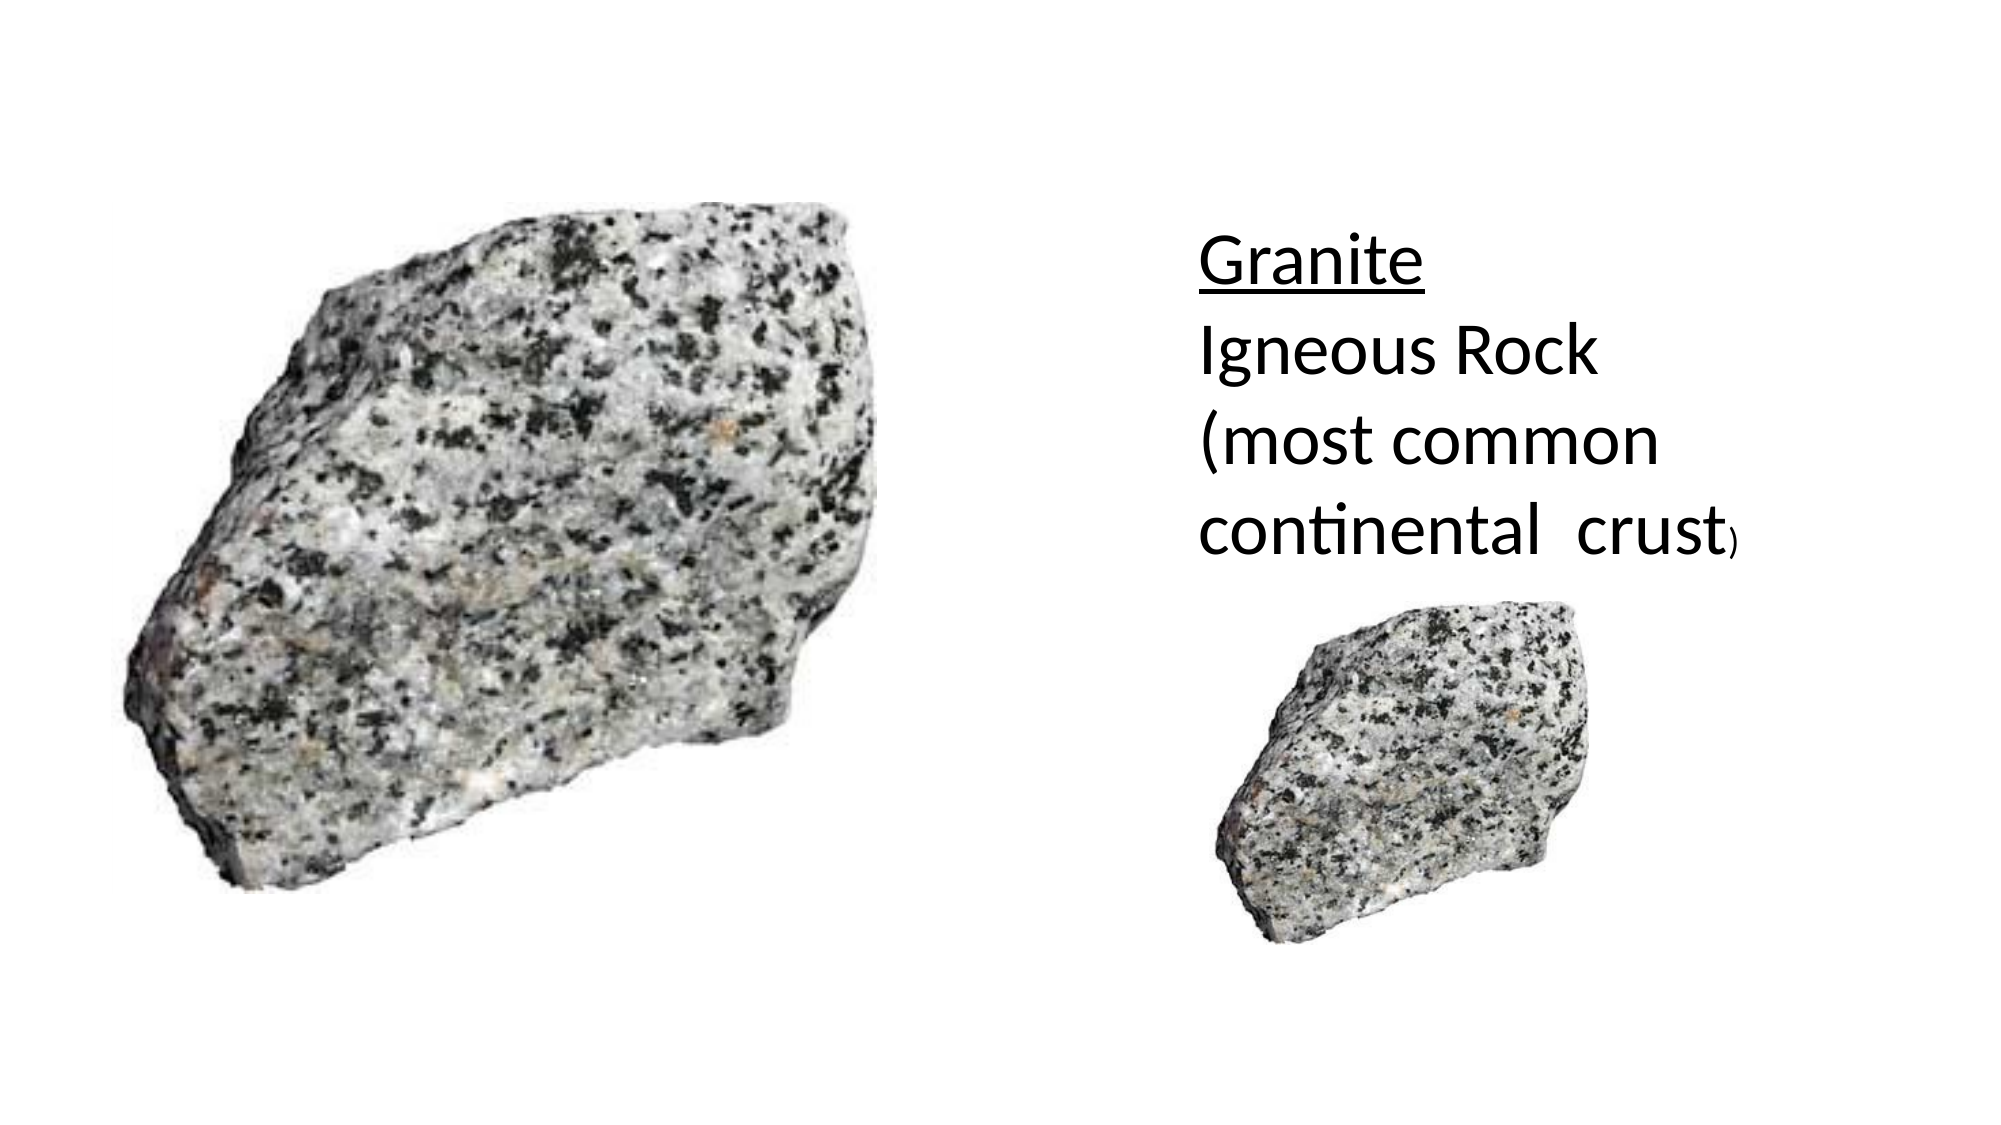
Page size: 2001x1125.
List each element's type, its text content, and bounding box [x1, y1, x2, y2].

picture [111, 202, 877, 894]
picture [1209, 601, 1589, 945]
text_box Granite Igneous Rock (most common continental crust) [1184, 202, 1757, 577]
